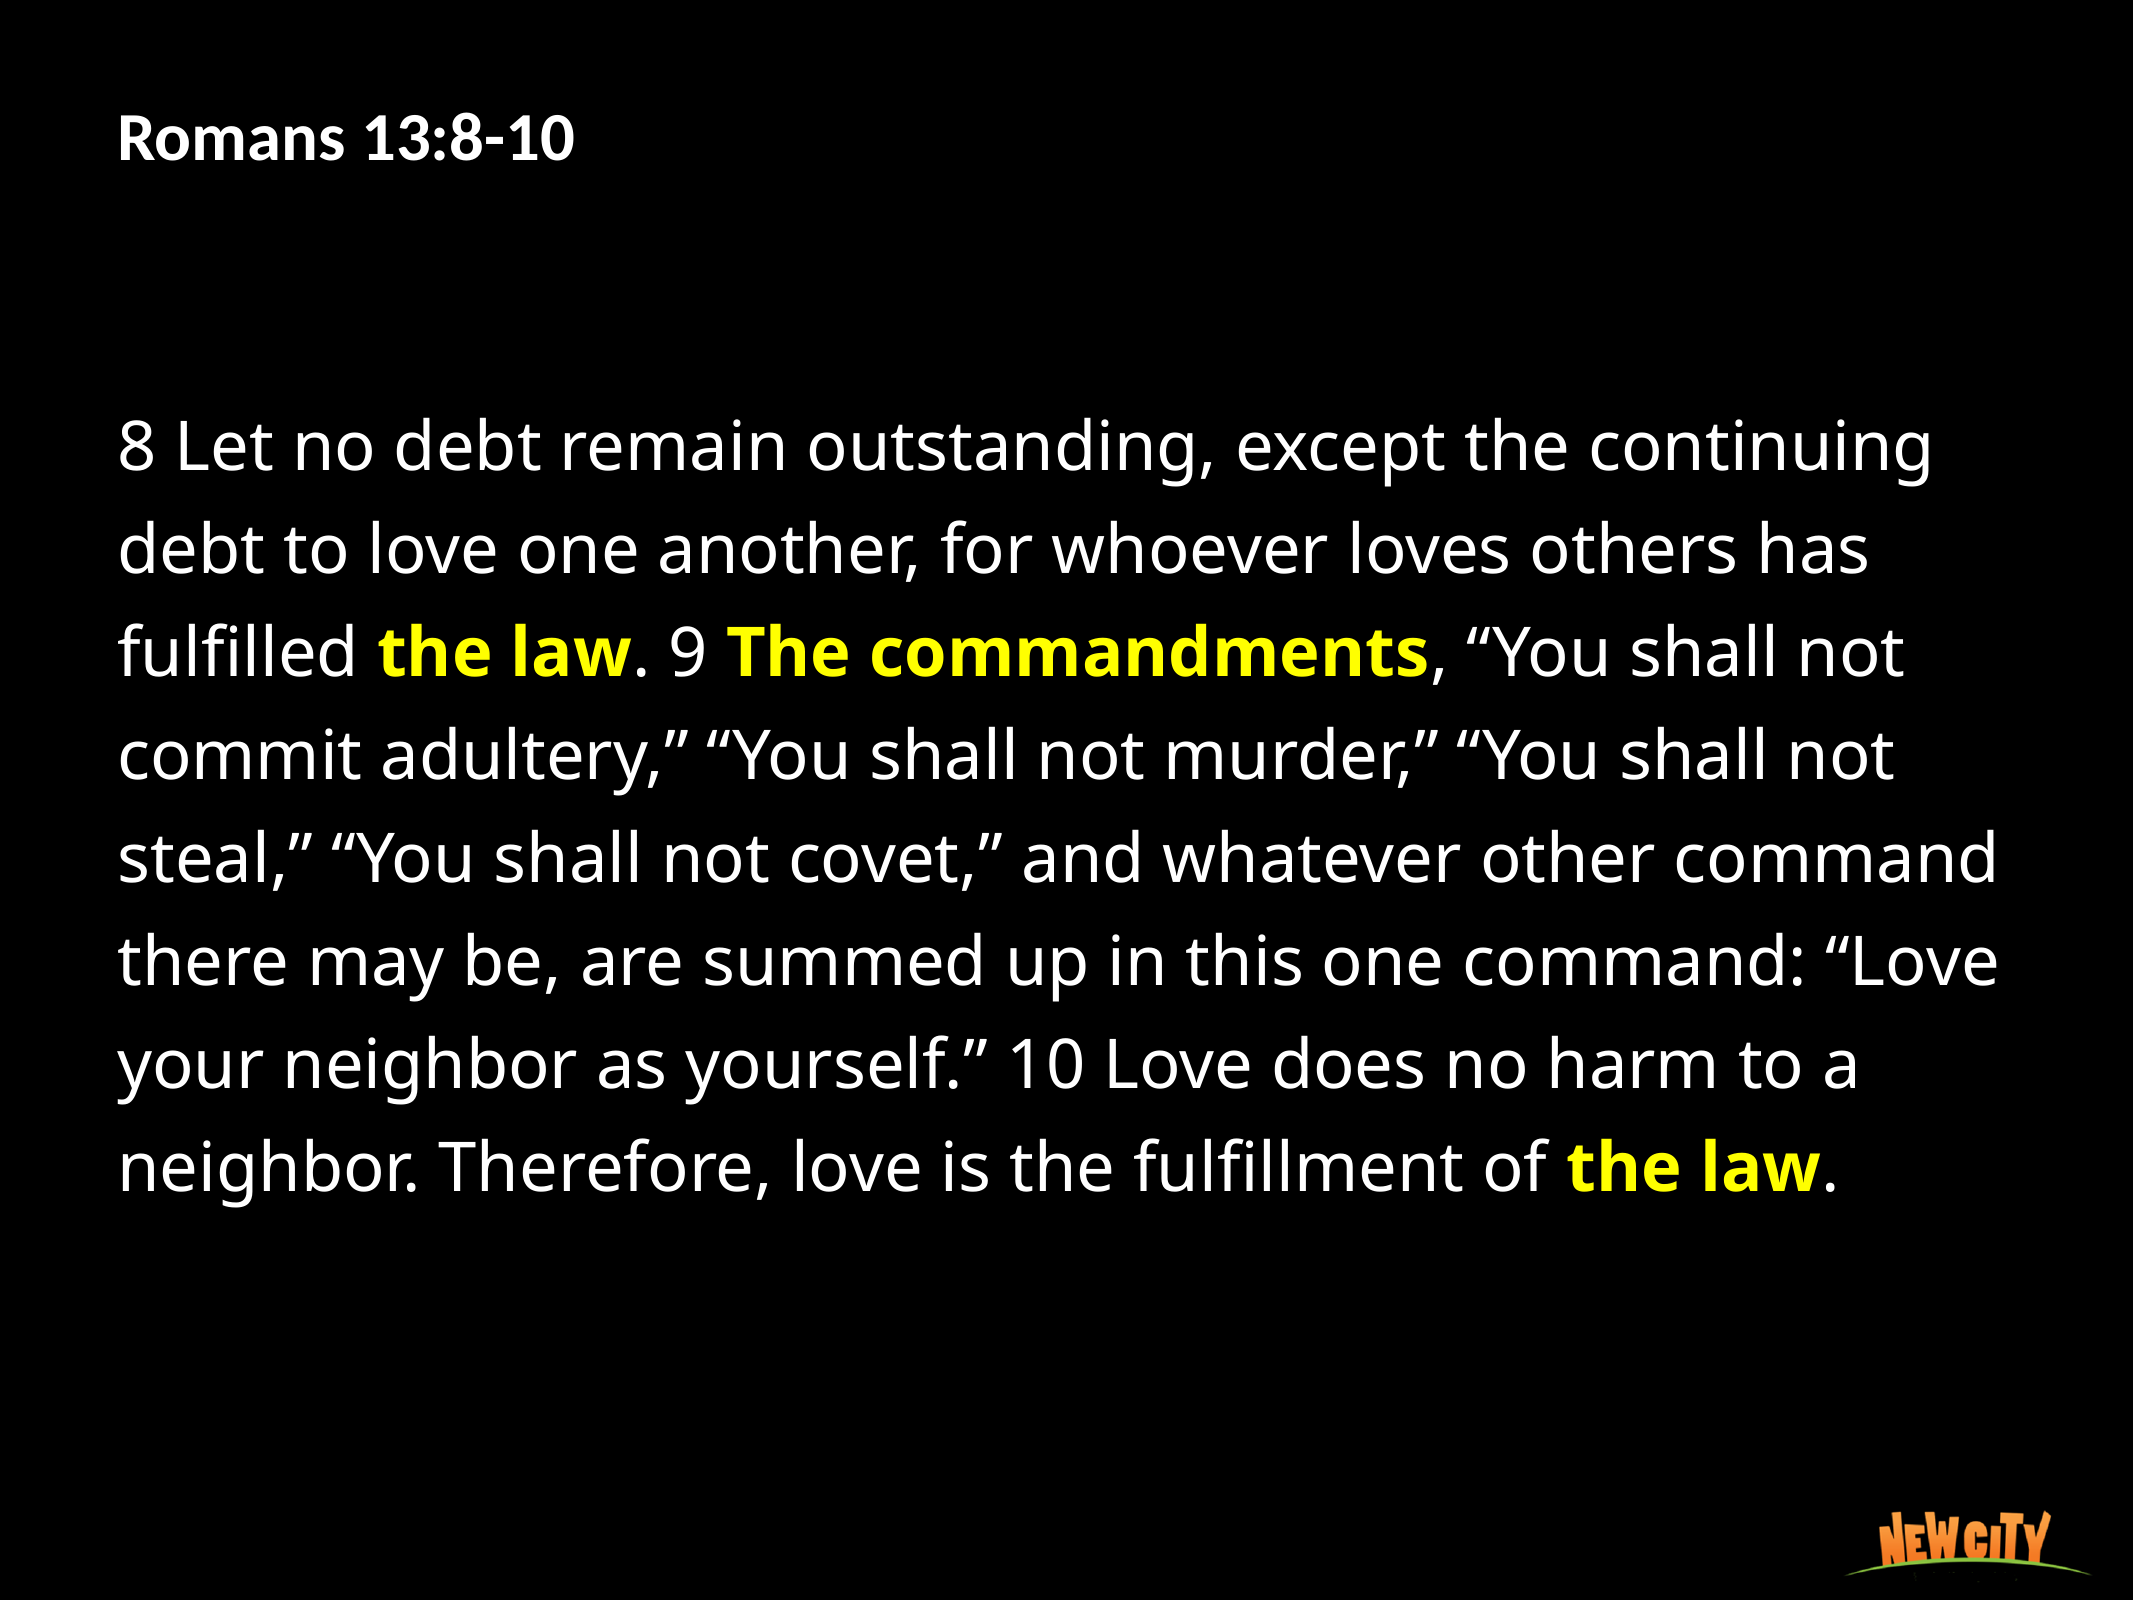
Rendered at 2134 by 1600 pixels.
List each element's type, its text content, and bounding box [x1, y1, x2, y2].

picture [1840, 1501, 2096, 1587]
list Romans 13:8-10 8 Let no debt remain outstanding, except the continuing debt to love one another, for whoever loves others has fulfilled the law. 9 The commandments, “You shall not commit adultery,” “You shall not murder,” “You shall not steal,” “You shall not covet,” and whatever other command there may be, are summed up in this one command: “Love your neighbor as yourself.” 10 Love does no harm to a neighbor. Therefore, love is the fulfillment of the law. [106, 80, 2028, 1519]
